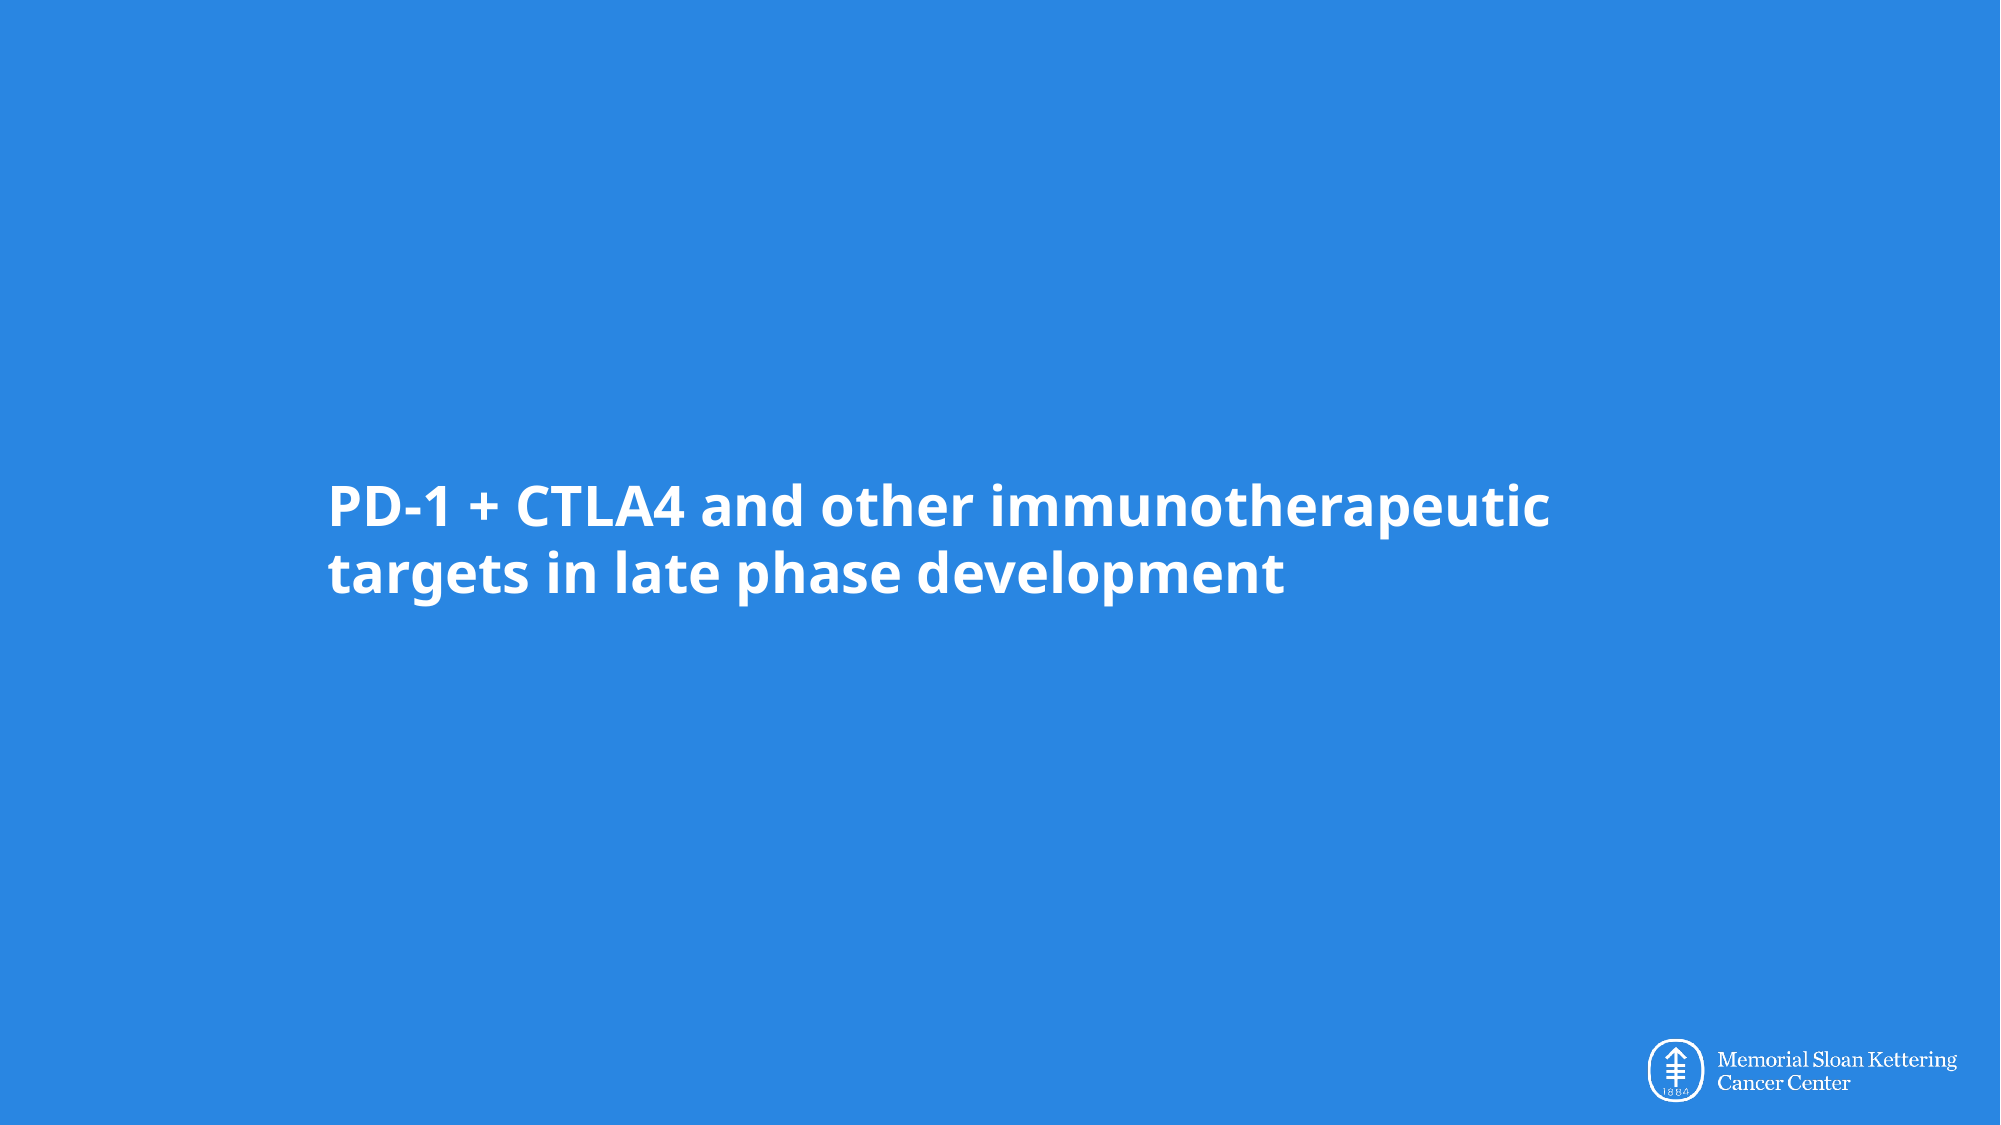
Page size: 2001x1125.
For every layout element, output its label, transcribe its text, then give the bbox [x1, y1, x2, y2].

title PD-1 + CTLA4 and other immunotherapeutic targets in late phase development [312, 462, 1663, 650]
